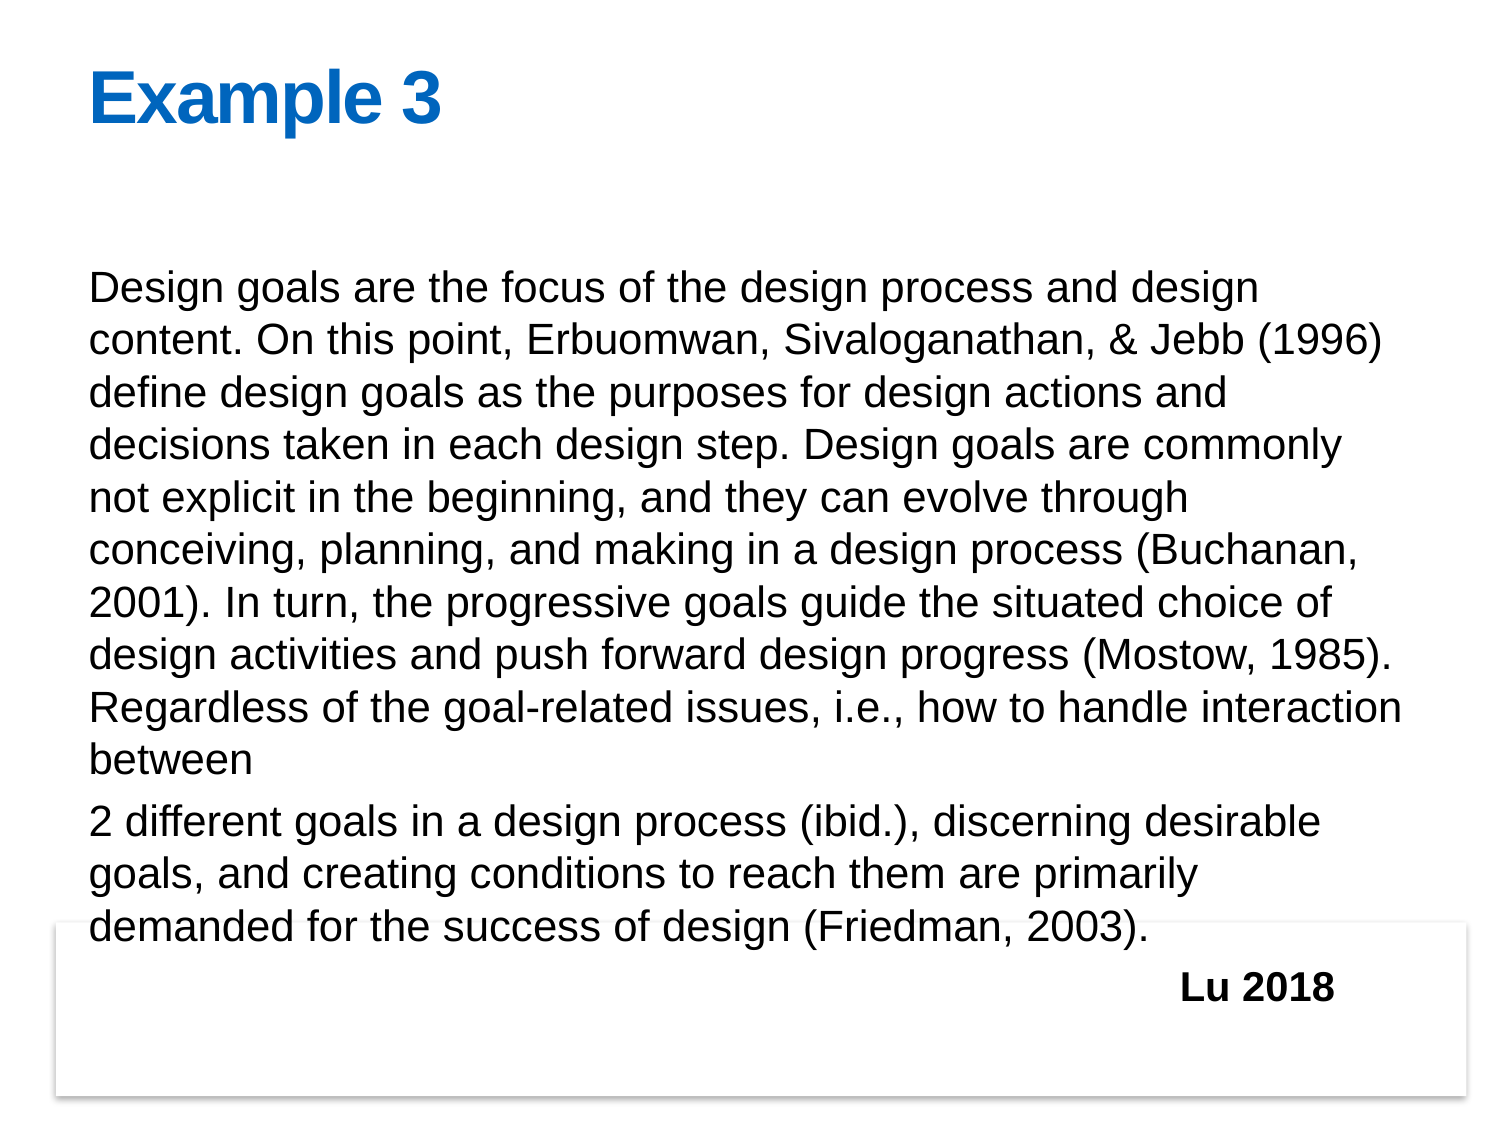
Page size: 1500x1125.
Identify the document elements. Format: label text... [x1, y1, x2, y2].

text_box [55, 922, 1467, 1097]
title Example 3 [88, 62, 1415, 258]
text_box Lu 2018 [1179, 960, 1336, 1011]
list Design goals are the focus of the design process and design content. On this point, Erbuomwan, Sivaloganathan, & Jebb (1996) define design goals as the purposes for design actions and decisions taken in each design step. Design goals are commonly not explicit in the beginning, and they can evolve through conceiving, planning, and making in a design process (Buchanan, 2001). In turn, the progressive goals guide the situated choice of design activities and push forward design progress (Mostow, 1985). Regardless of the goal-related issues, i.e., how to handle interaction between 2 different goals in a design process (ibid.), discerning desirable goals, and creating conditions to reach them are primarily demanded for the success of design (Friedman, 2003). [88, 258, 1415, 888]
